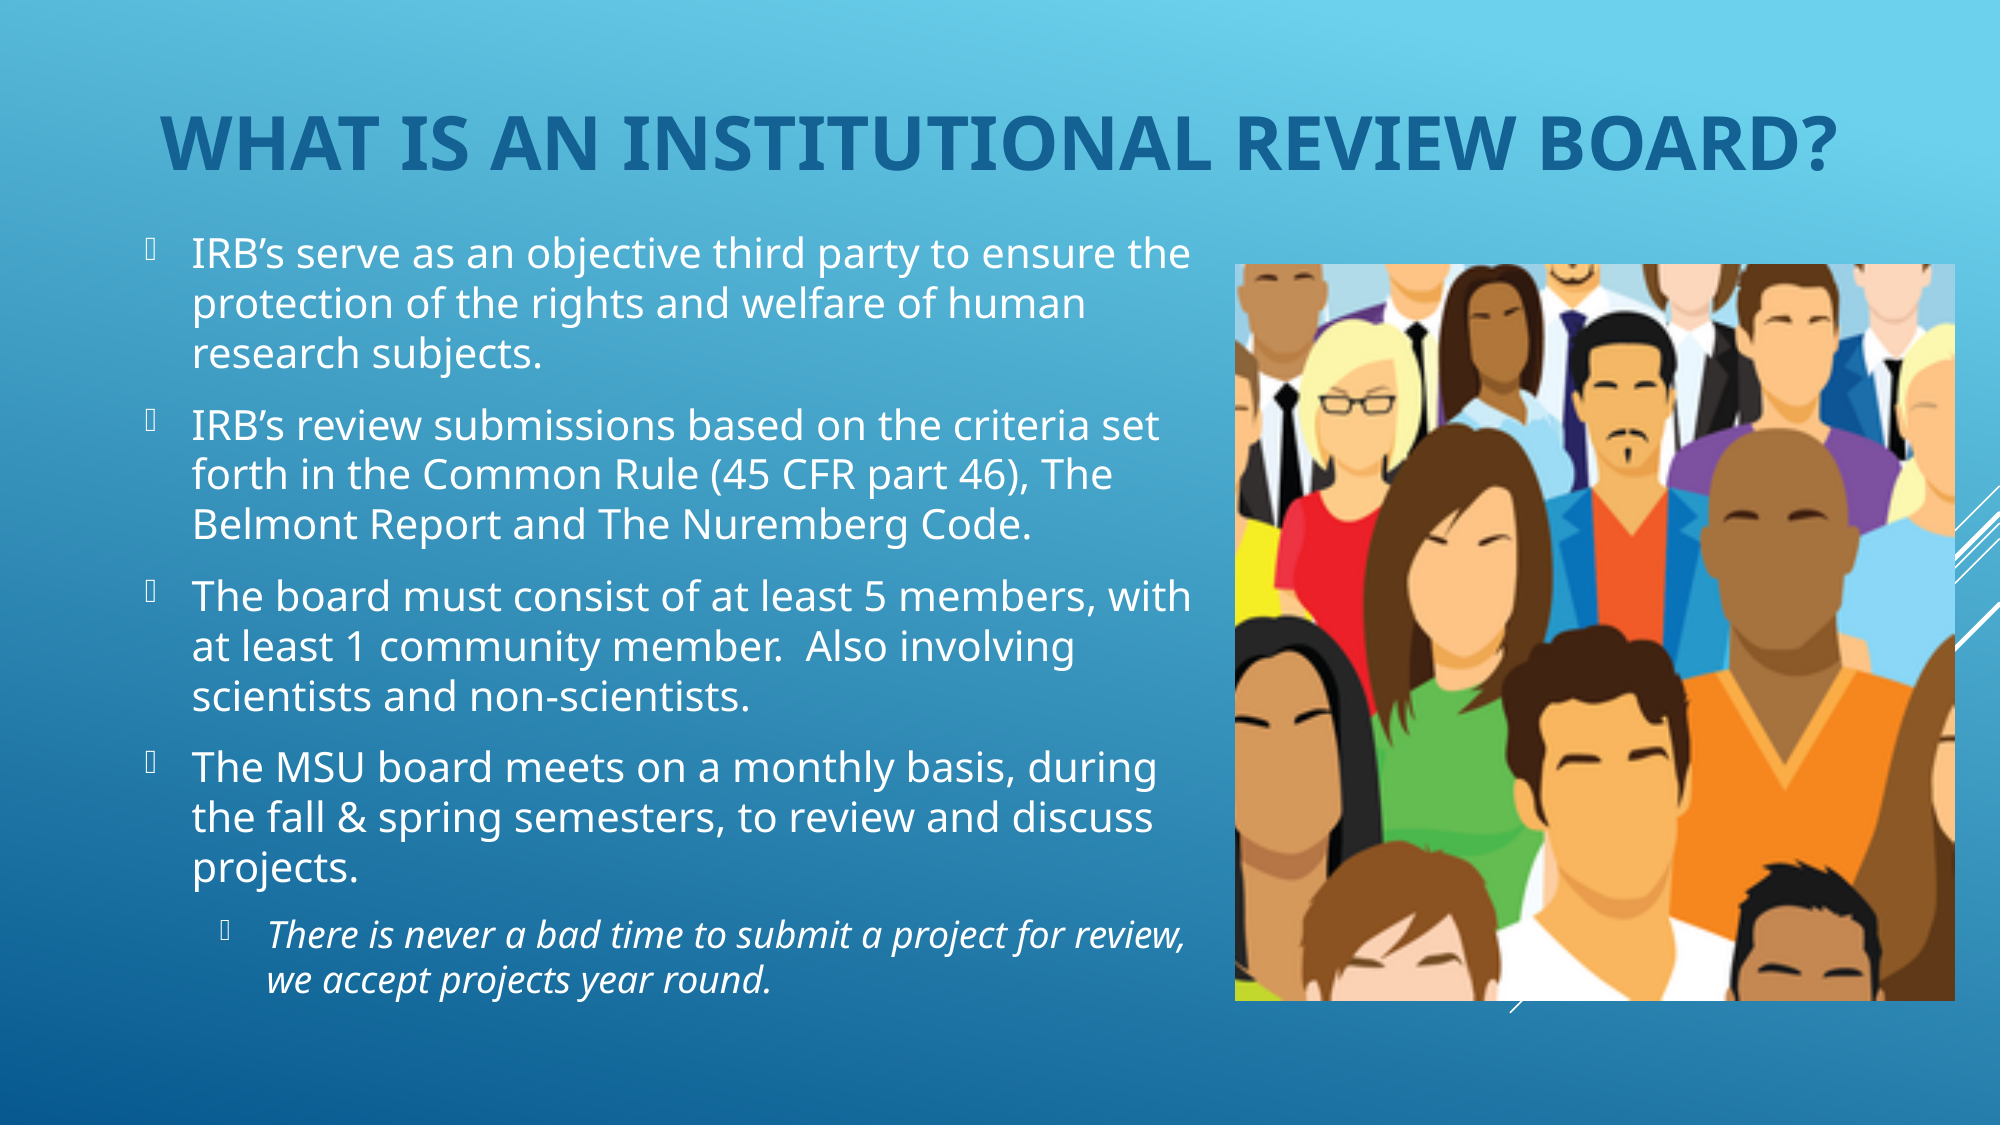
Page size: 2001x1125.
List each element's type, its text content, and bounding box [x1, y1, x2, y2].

picture [1235, 264, 1955, 1001]
title What is an institutional review board? [0, 17, 2000, 265]
list IRB’s serve as an objective third party to ensure the protection of the rights and welfare of human research subjects. IRB’s review submissions based on the criteria set forth in the Common Rule (45 CFR part 46), The Belmont Report and The Nuremberg Code. The board must consist of at least 5 members, with at least 1 community member. Also involving scientists and non-scientists. The MSU board meets on a monthly basis, during the fall & spring semesters, to review and discuss projects. There is never a bad time to submit a project for review, we accept projects year round. [129, 219, 1210, 1087]
